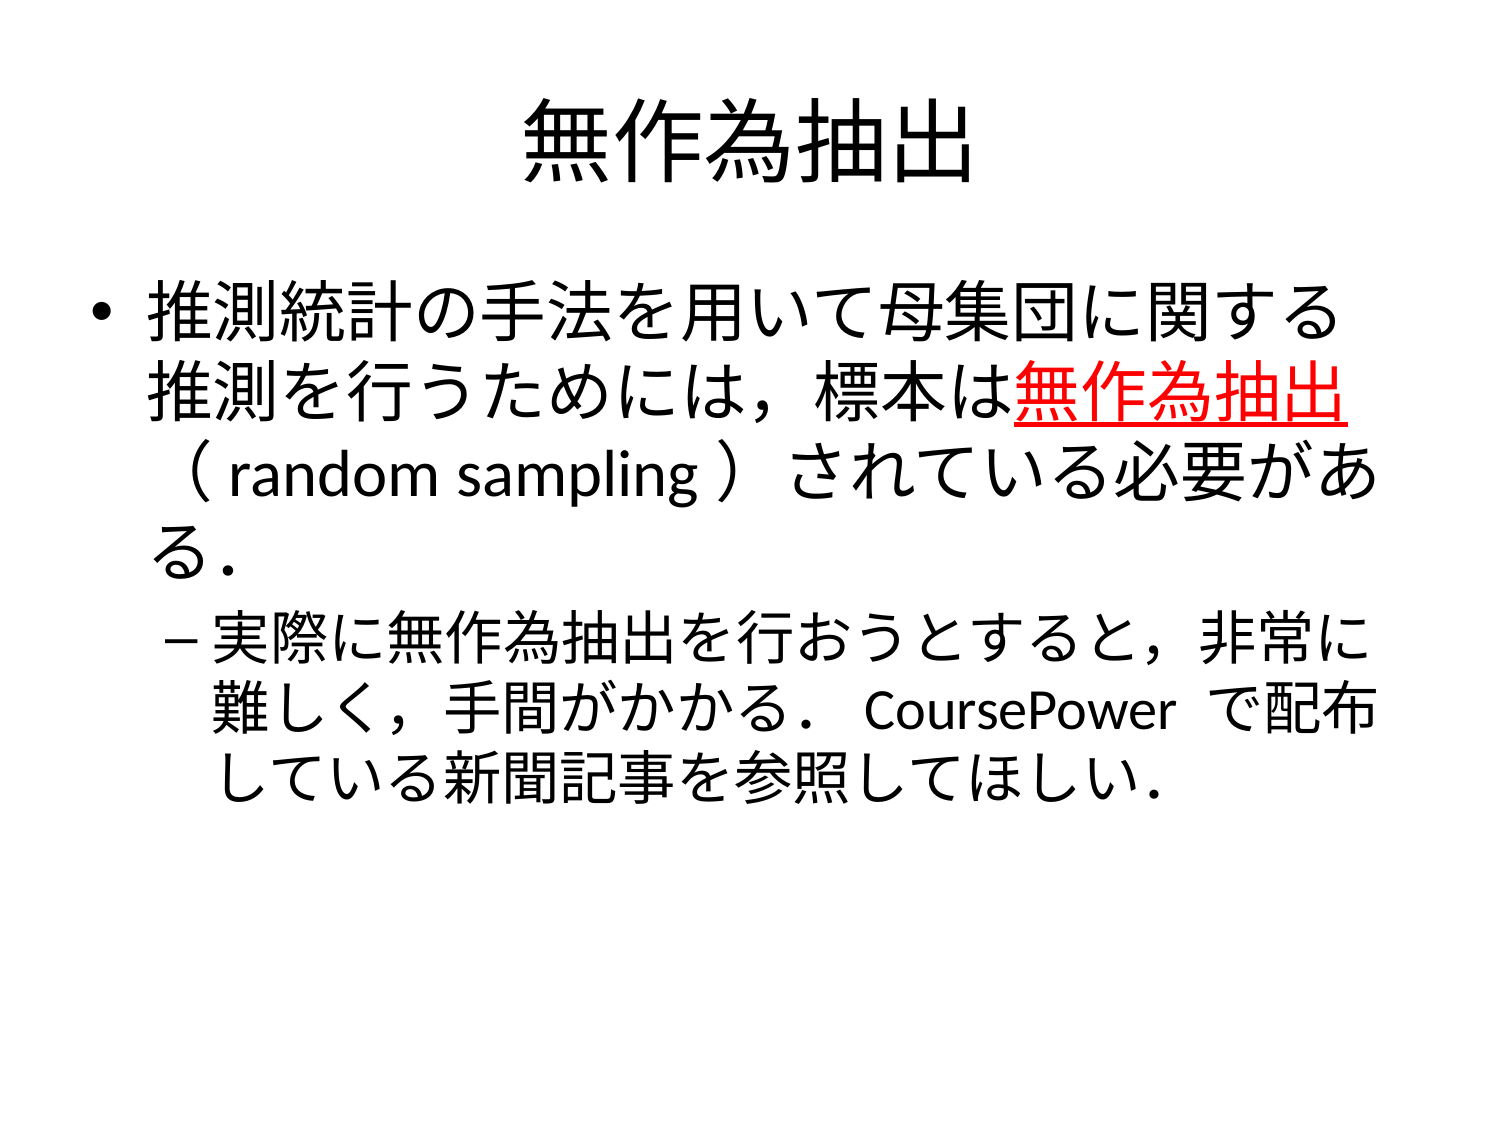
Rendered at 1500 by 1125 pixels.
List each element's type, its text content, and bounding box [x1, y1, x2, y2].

list 推測統計の手法を用いて母集団に関する推測を行うためには，標本は無作為抽出（random sampling）されている必要がある． 実際に無作為抽出を行おうとすると，非常に難しく，手間がかかる．CoursePower で配布している新聞記事を参照してほしい． [75, 262, 1425, 1005]
title 無作為抽出 [75, 45, 1425, 233]
